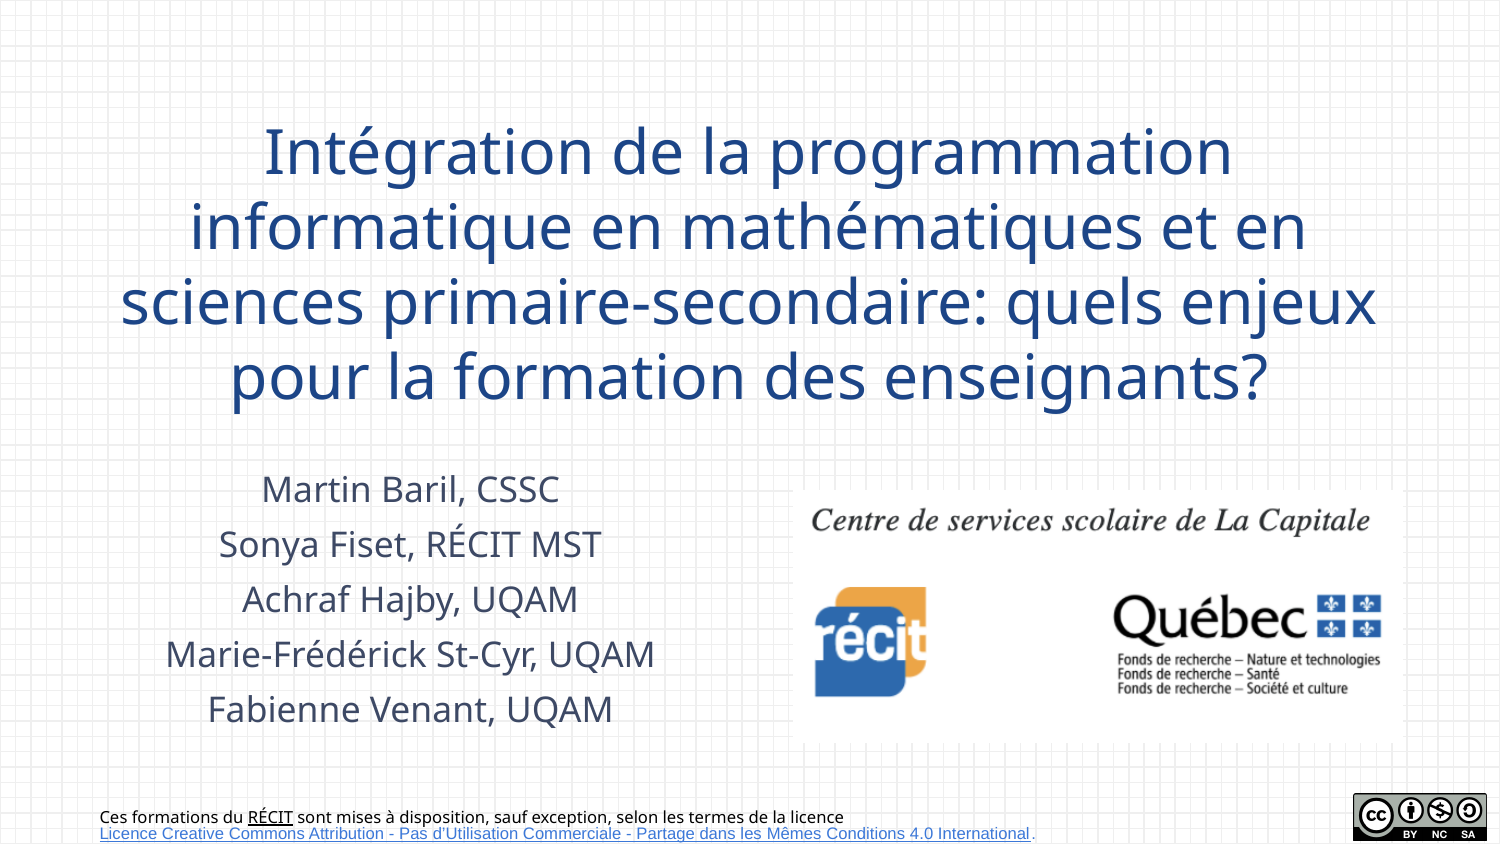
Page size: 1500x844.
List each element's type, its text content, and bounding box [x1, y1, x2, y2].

picture [1353, 793, 1487, 841]
subtitle Martin Baril, CSSC Sonya Fiset, RÉCIT MST Achraf Hajby, UQAM Marie-Frédérick St-Cyr, UQAM Fabienne Venant, UQAM [99, 452, 723, 781]
title Intégration de la programmation informatique en mathématiques et en sciences primaire-secondaire: quels enjeux pour la formation des enseignants? [51, 70, 1449, 428]
text_box Ces formations du RÉCIT sont mises à disposition, sauf exception, selon les termes de la licence Licence Creative Commons Attribution - Pas d’Utilisation Commerciale - Partage dans les Mêmes Conditions 4.0 International. [84, 793, 1254, 844]
picture [793, 490, 1403, 743]
